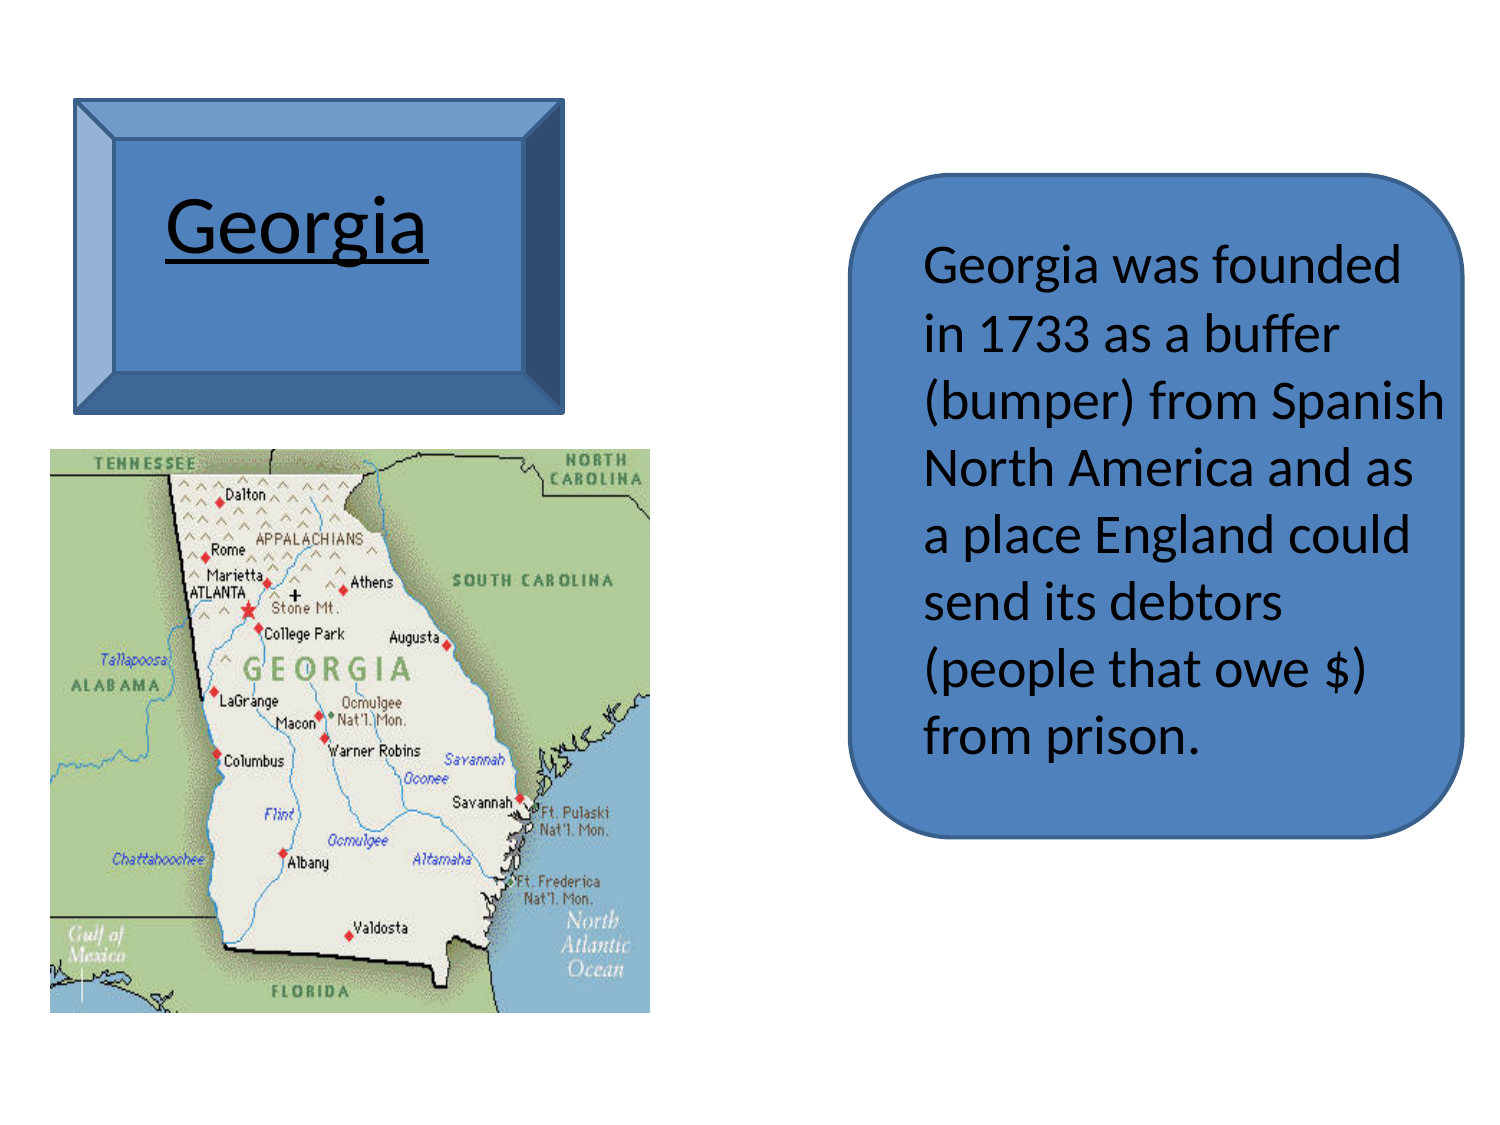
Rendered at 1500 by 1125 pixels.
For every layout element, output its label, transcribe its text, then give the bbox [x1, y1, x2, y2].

text_box [73, 98, 565, 415]
picture [49, 449, 651, 1013]
list Georgia [150, 162, 563, 325]
list Georgia was founded in 1733 as a buffer (bumper) from Spanish North America and as a place England could send its debtors (people that owe $) from prison. [849, 212, 1463, 800]
text_box [870, 800, 1442, 840]
text_box [870, 172, 1442, 212]
